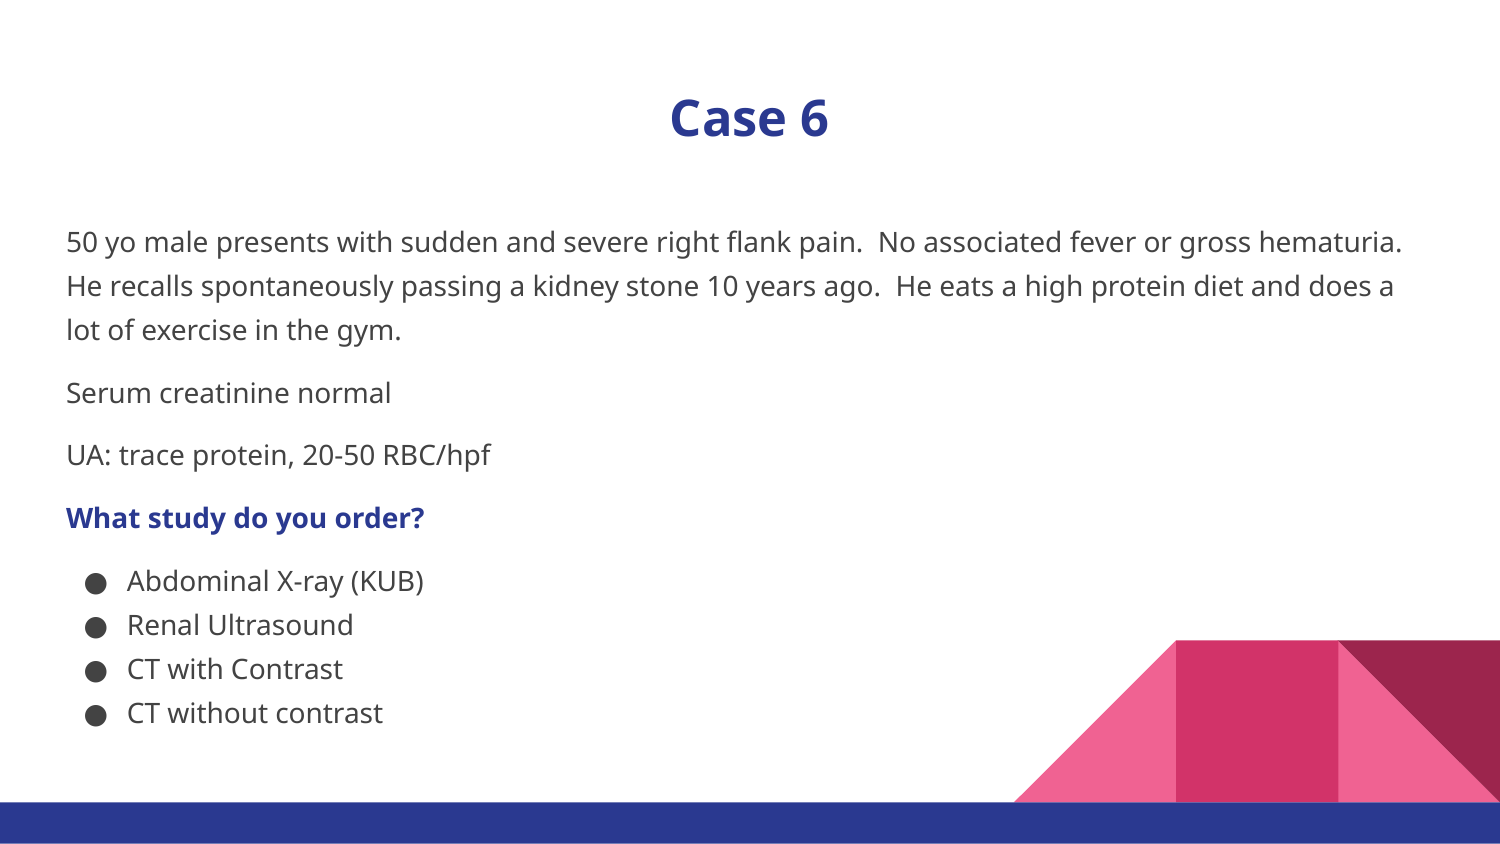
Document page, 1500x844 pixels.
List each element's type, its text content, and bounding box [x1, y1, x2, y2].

title Case 6 [51, 67, 1449, 167]
list 50 yo male presents with sudden and severe right flank pain. No associated fever or gross hematuria. He recalls spontaneously passing a kidney stone 10 years ago. He eats a high protein diet and does a lot of exercise in the gym. Serum creatinine normal UA: trace protein, 20-50 RBC/hpf What study do you order? Abdominal X-ray (KUB) Renal Ultrasound CT with Contrast CT without contrast [51, 201, 1449, 750]
